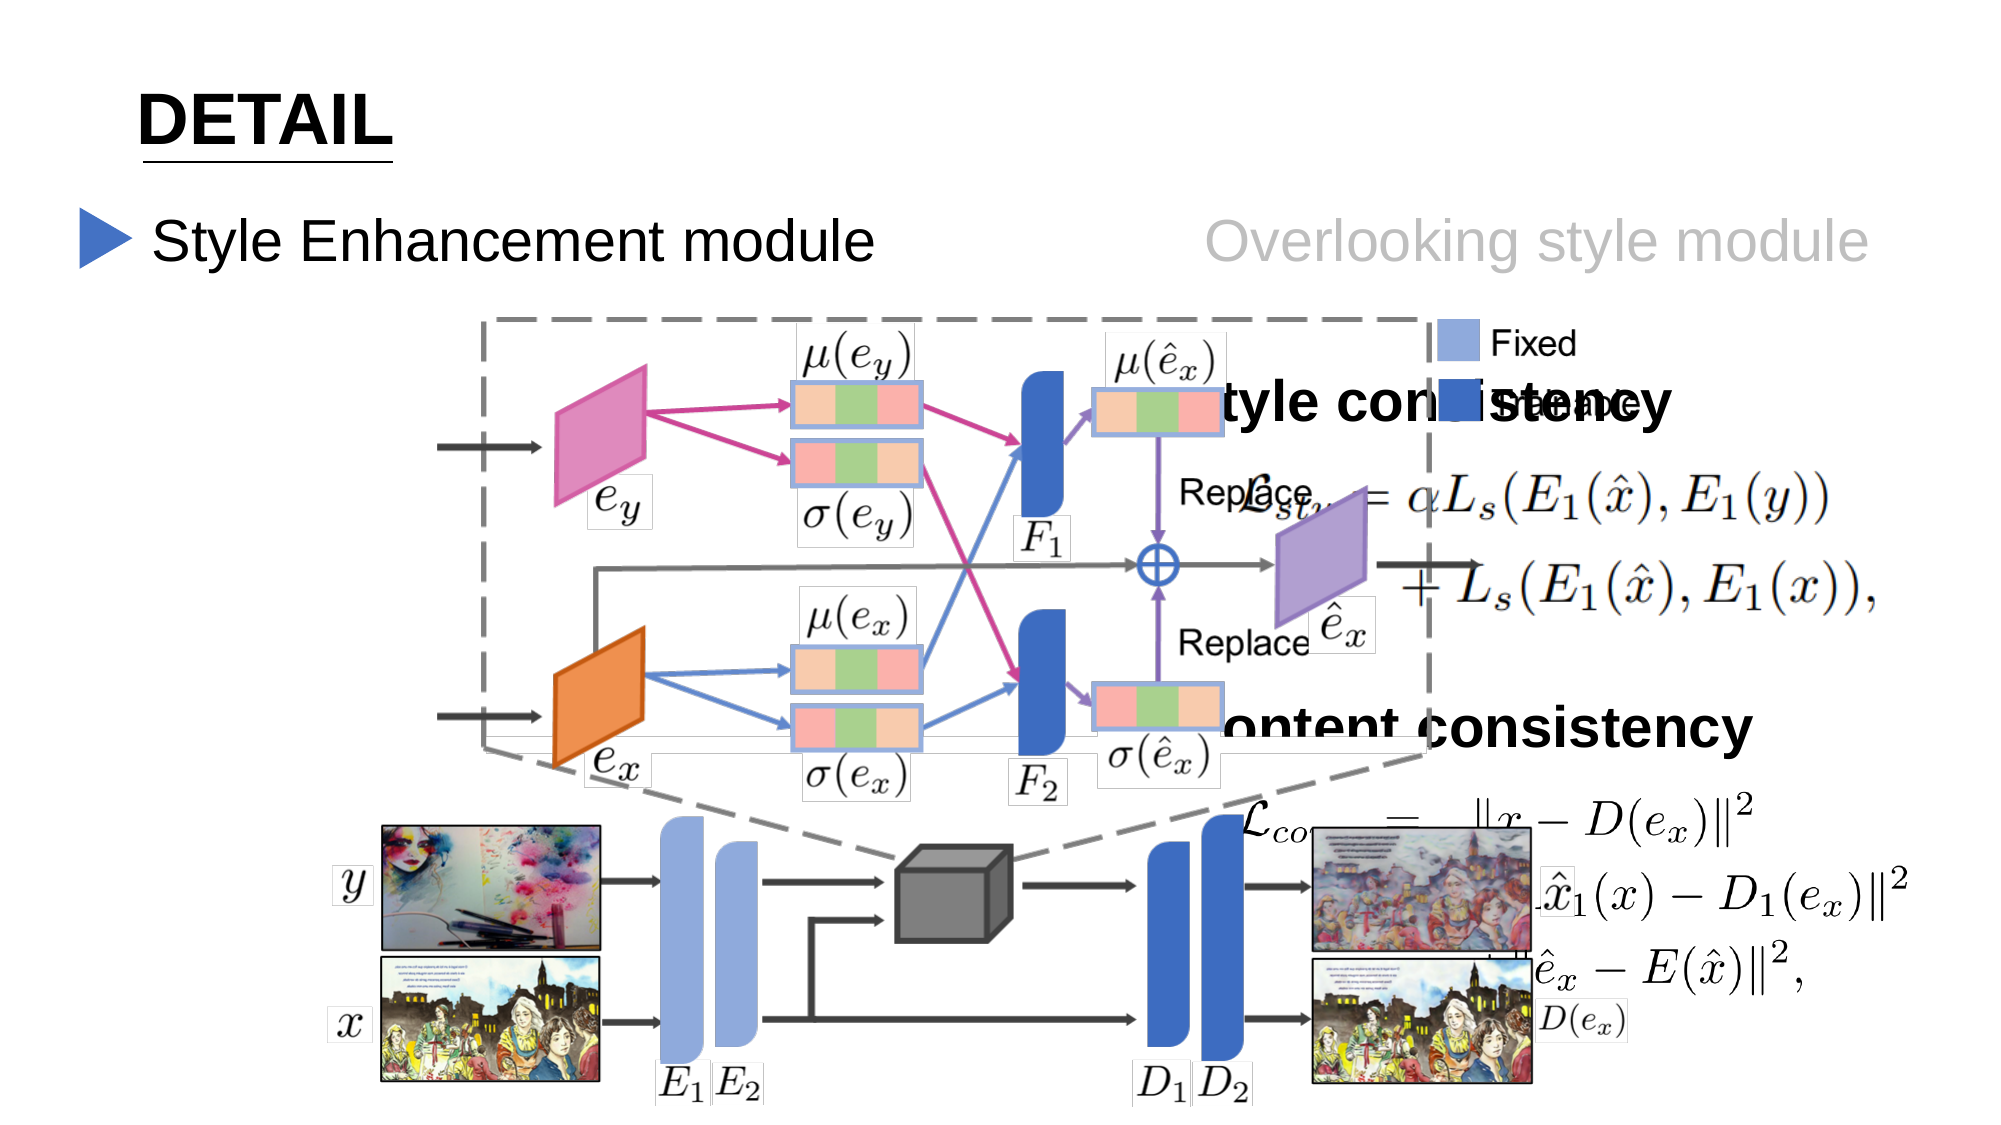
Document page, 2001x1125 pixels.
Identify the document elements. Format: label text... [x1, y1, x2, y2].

text_box DETAIL [121, 64, 410, 167]
text_box Overlooking style module [1189, 194, 1886, 281]
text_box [1645, 439, 1890, 645]
text_box Style consistency [1645, 320, 1774, 439]
text_box Content consistency [1645, 647, 1774, 767]
picture [321, 309, 1917, 1107]
text_box [78, 205, 135, 271]
text_box Style Enhancement module [136, 194, 893, 281]
